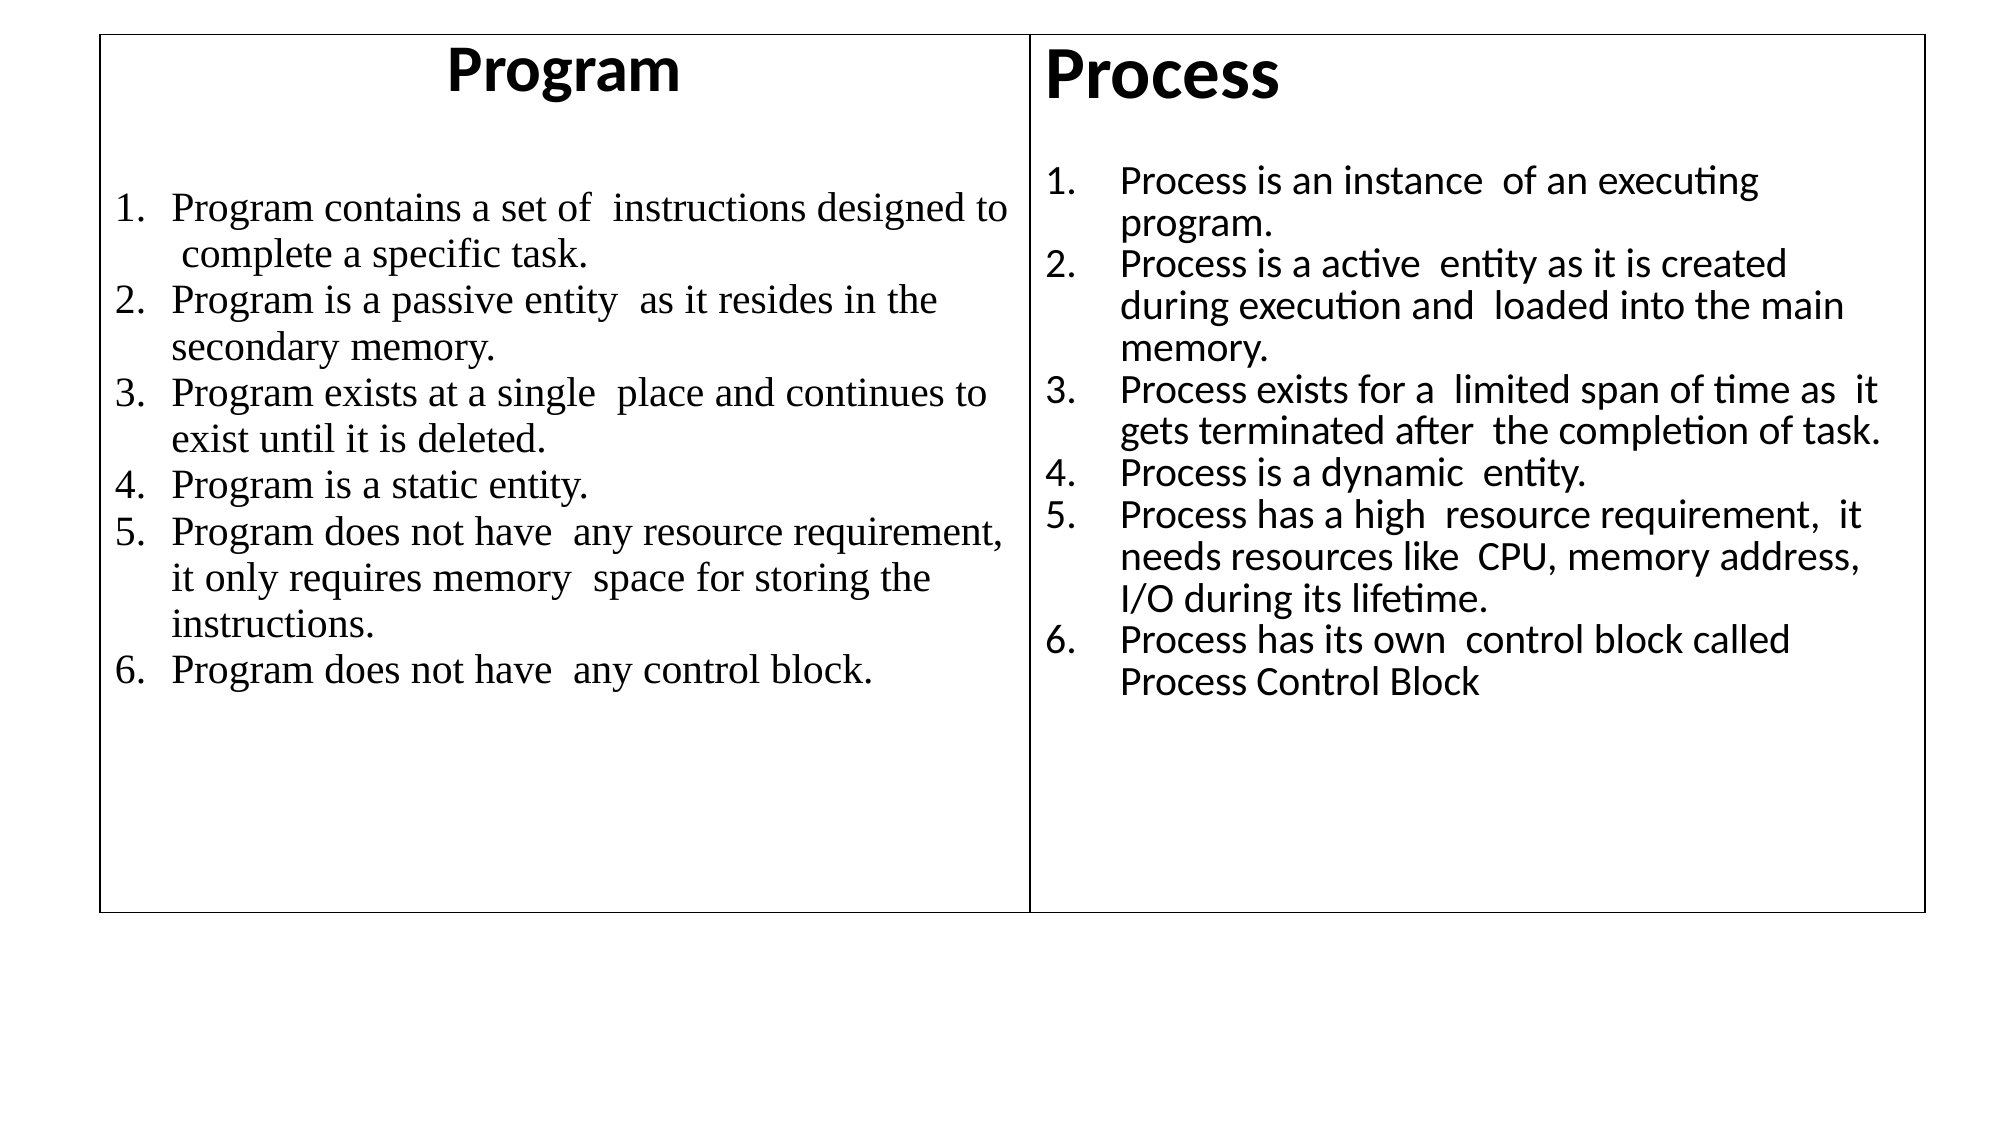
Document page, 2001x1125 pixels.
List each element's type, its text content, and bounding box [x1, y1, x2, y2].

table_header Program Program contains a set of instructions designed to complete a specific task. Program is a passive entity as it resides in the secondary memory. Program exists at a single place and continues to exist until it is deleted. Program is a static entity. Program does not have any resource requirement, it only requires memory space for storing the instructions. Program does not have any control block. [101, 35, 1029, 912]
table_header Process Process is an instance of an executing program. Process is a active entity as it is created during execution and loaded into the main memory. Process exists for a limited span of time as it gets terminated after the completion of task. Process is a dynamic entity. Process has a high resource requirement, it needs resources like CPU, memory address, I/O during its lifetime. Process has its own control block called Process Control Block [1031, 35, 1924, 912]
